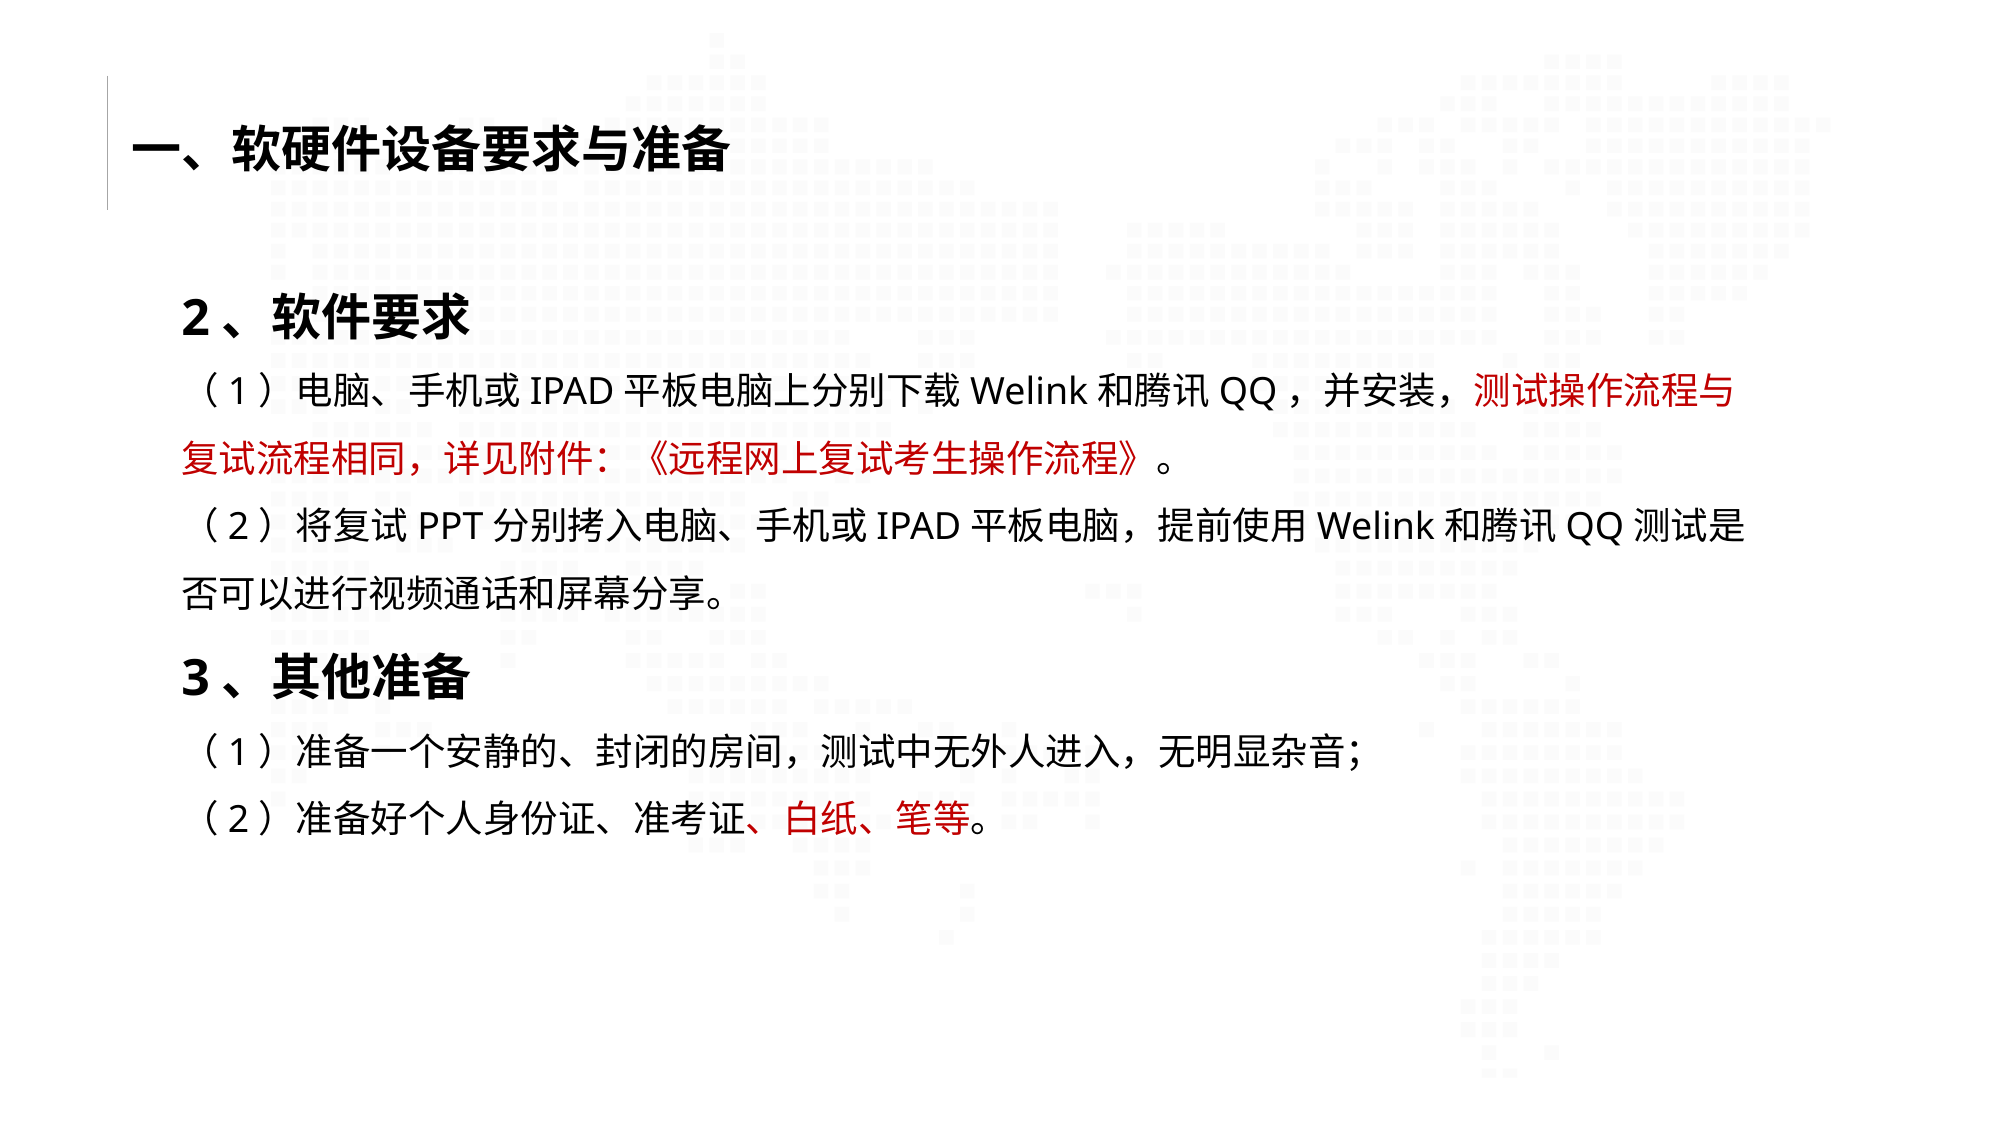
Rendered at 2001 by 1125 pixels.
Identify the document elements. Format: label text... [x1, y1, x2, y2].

text_box 2、软件要求 （1）电脑、手机或IPAD平板电脑上分别下载Welink和腾讯QQ，并安装，测试操作流程与复试流程相同，详见附件：《远程网上复试考生操作流程》。 （2）将复试PPT分别拷入电脑、手机或IPAD平板电脑，提前使用Welink和腾讯QQ测试是否可以进行视频通话和屏幕分享。 3、其他准备 （1）准备一个安静的、封闭的房间，测试中无外人进入，无明显杂音； （2）准备好个人身份证、准考证、白纸、笔等。 [166, 247, 1780, 915]
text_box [107, 75, 748, 234]
